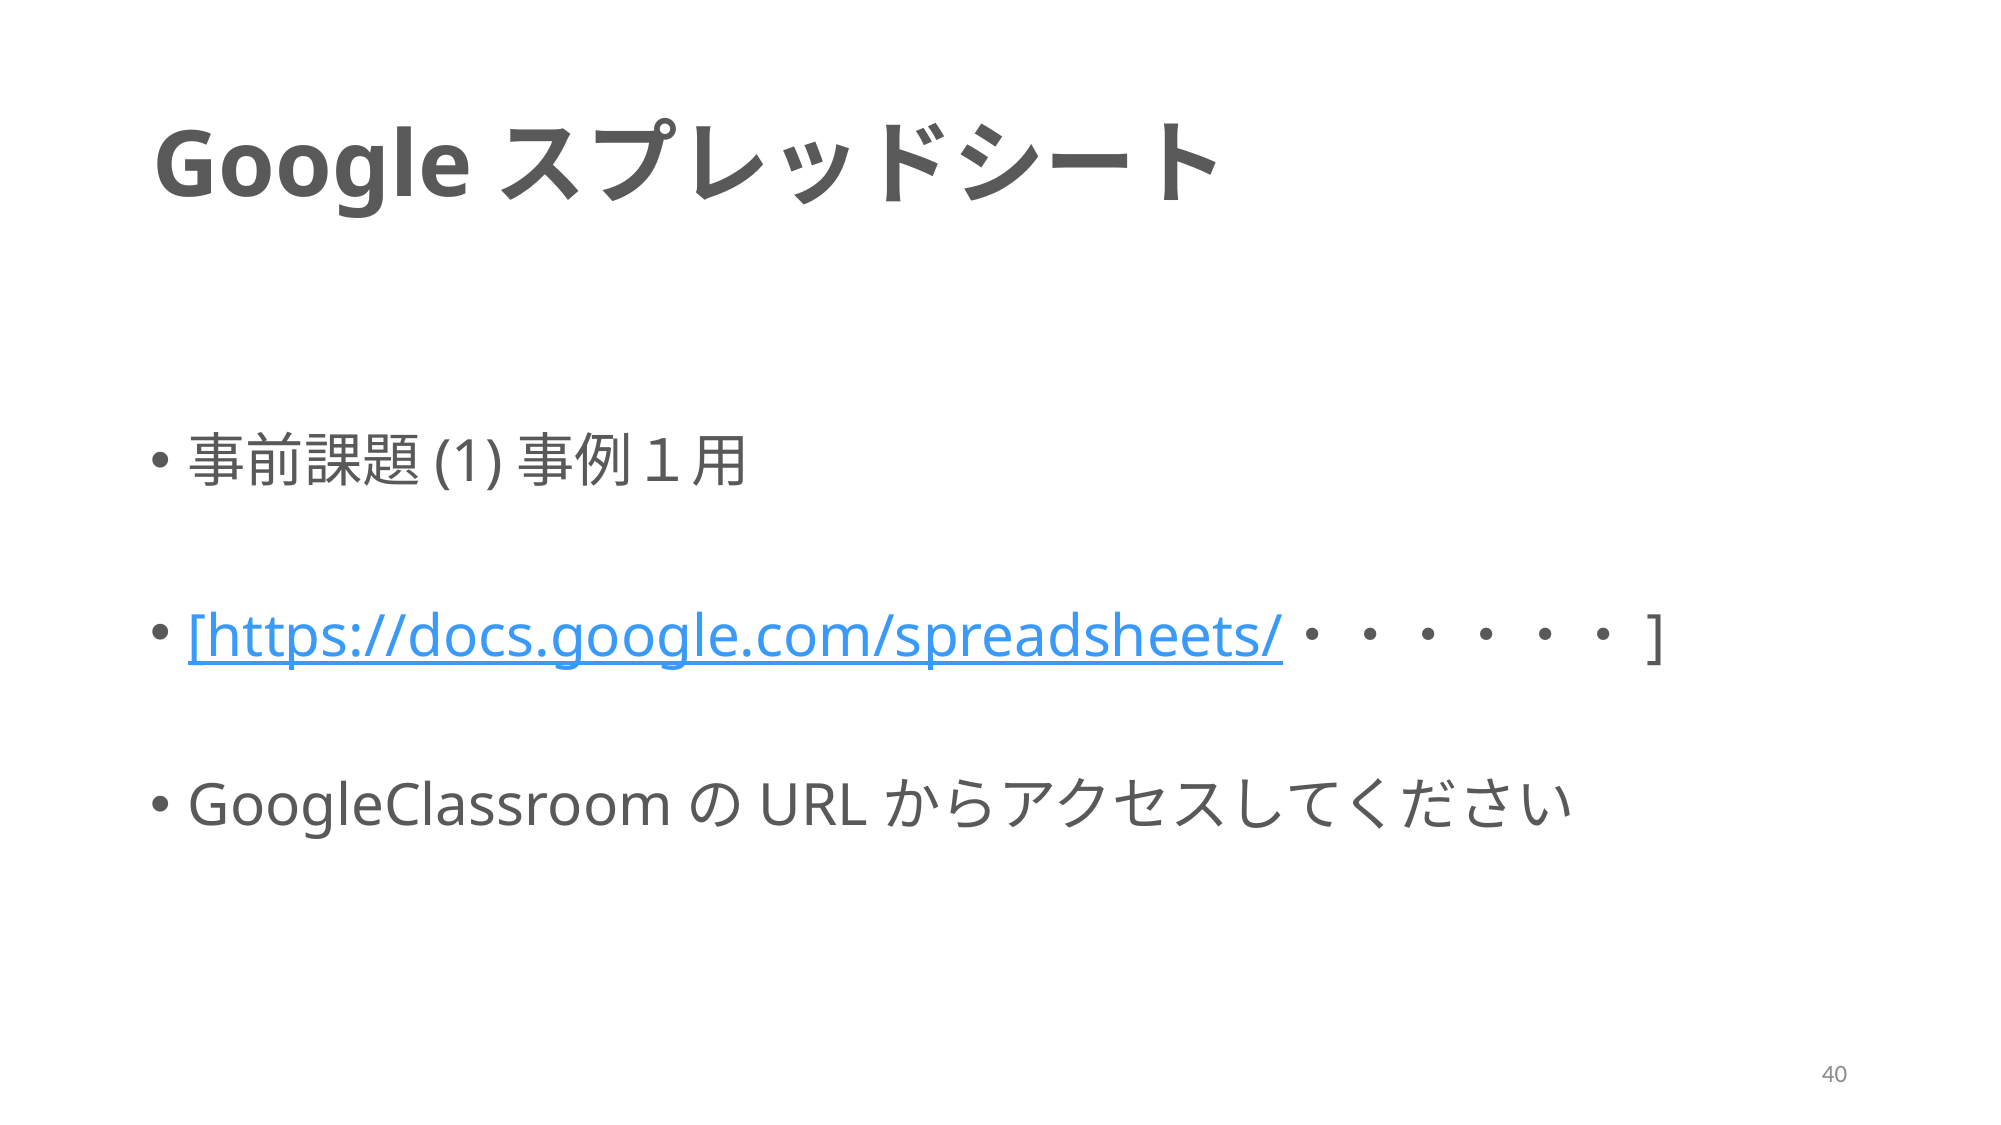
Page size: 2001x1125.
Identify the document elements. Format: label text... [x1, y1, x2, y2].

slide_number 40 [1412, 1042, 1863, 1103]
title Googleスプレッドシート [137, 92, 1863, 241]
list 事前課題(1)事例１用 [https://docs.google.com/spreadsheets/・・・・・・] GoogleClassroomのURLからアクセスしてください [135, 424, 1861, 929]
